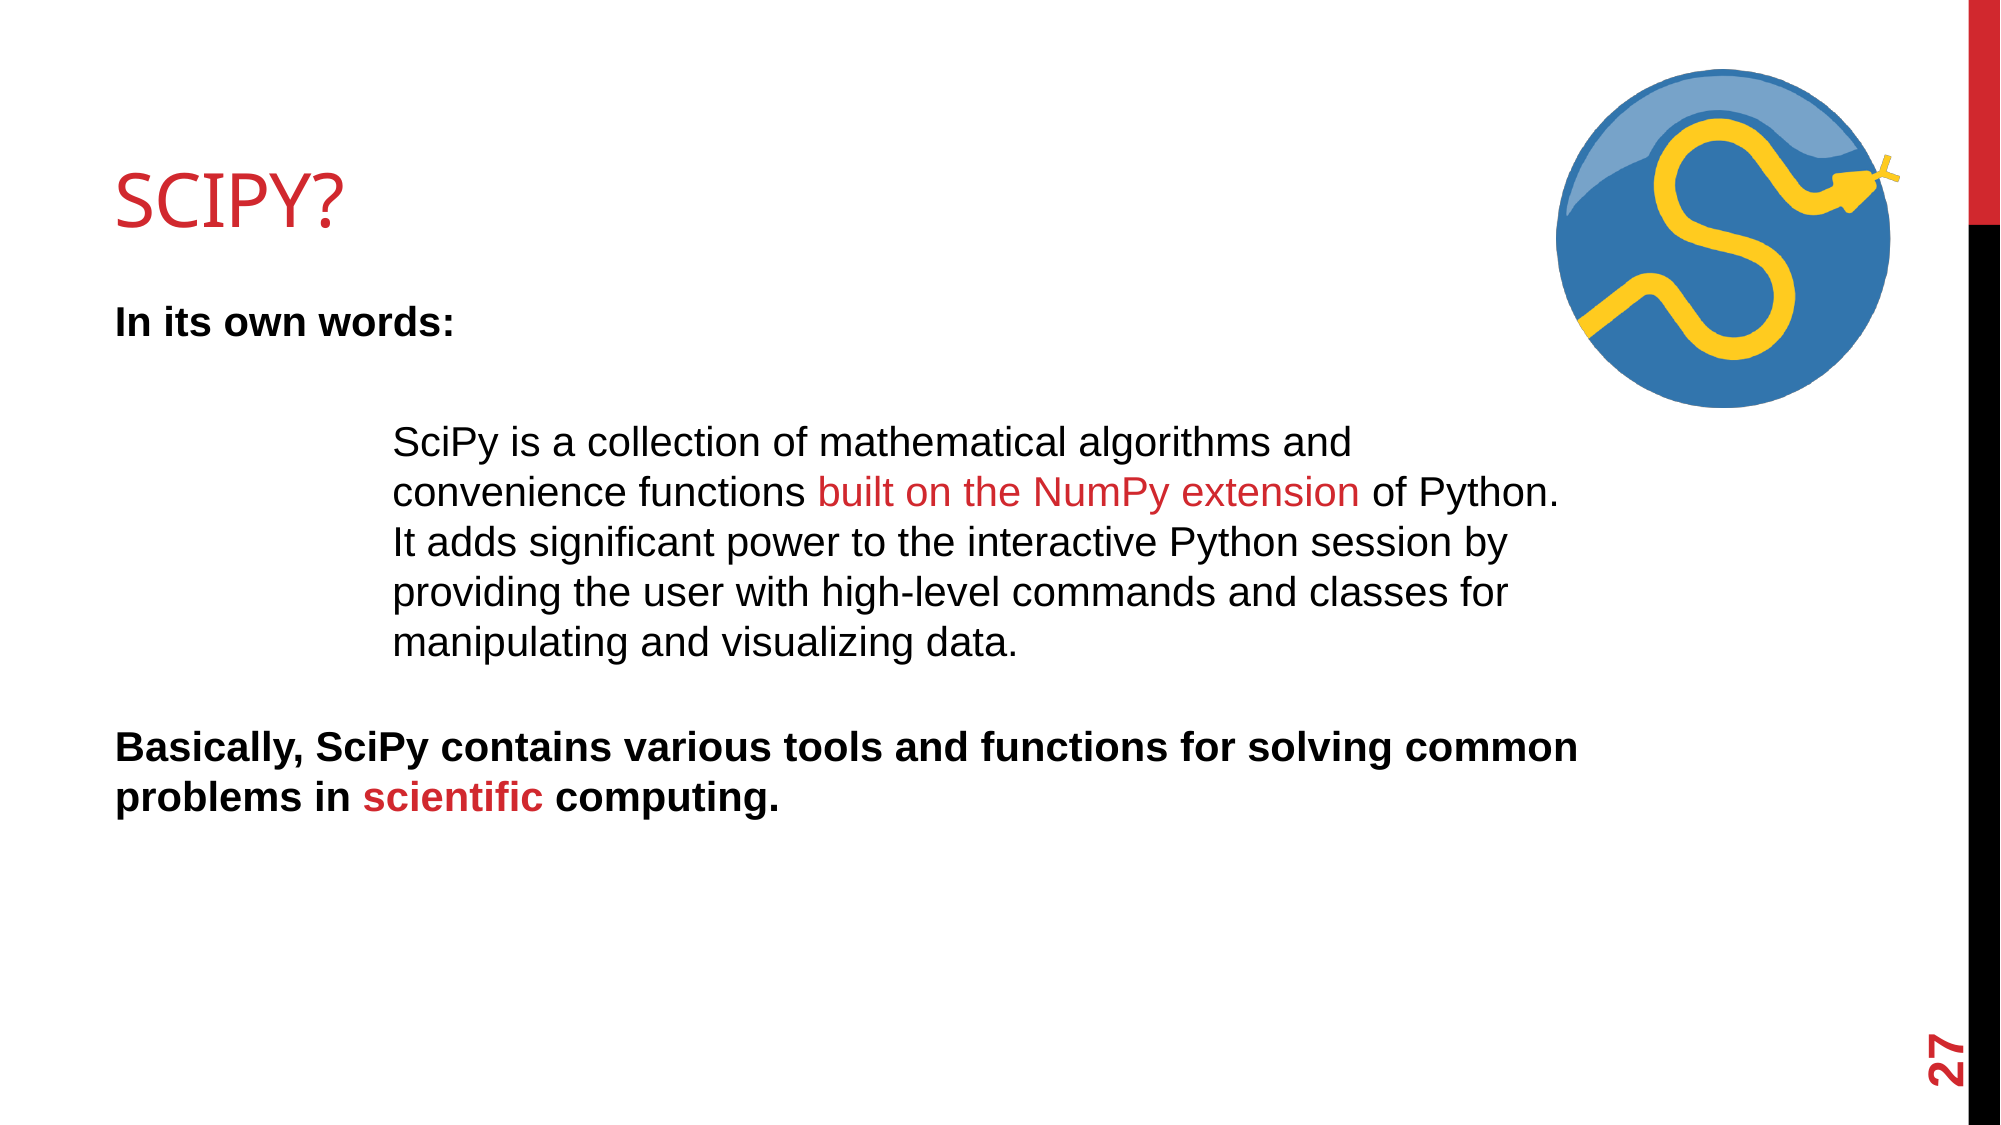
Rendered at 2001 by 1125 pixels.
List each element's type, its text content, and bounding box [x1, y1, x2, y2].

text_box SciPy is a collection of mathematical algorithms and convenience functions built on the NumPy extension of Python. It adds significant power to the interactive Python session by providing the user with high-level commands and classes for manipulating and visualizing data. [377, 407, 1575, 673]
slide_number 27 [1903, 887, 1984, 1104]
list In its own words: Basically, SciPy contains various tools and functions for solving common problems in scientific computing. [99, 287, 1767, 1005]
picture [1556, 69, 1901, 409]
title SciPy? [99, 25, 1367, 250]
